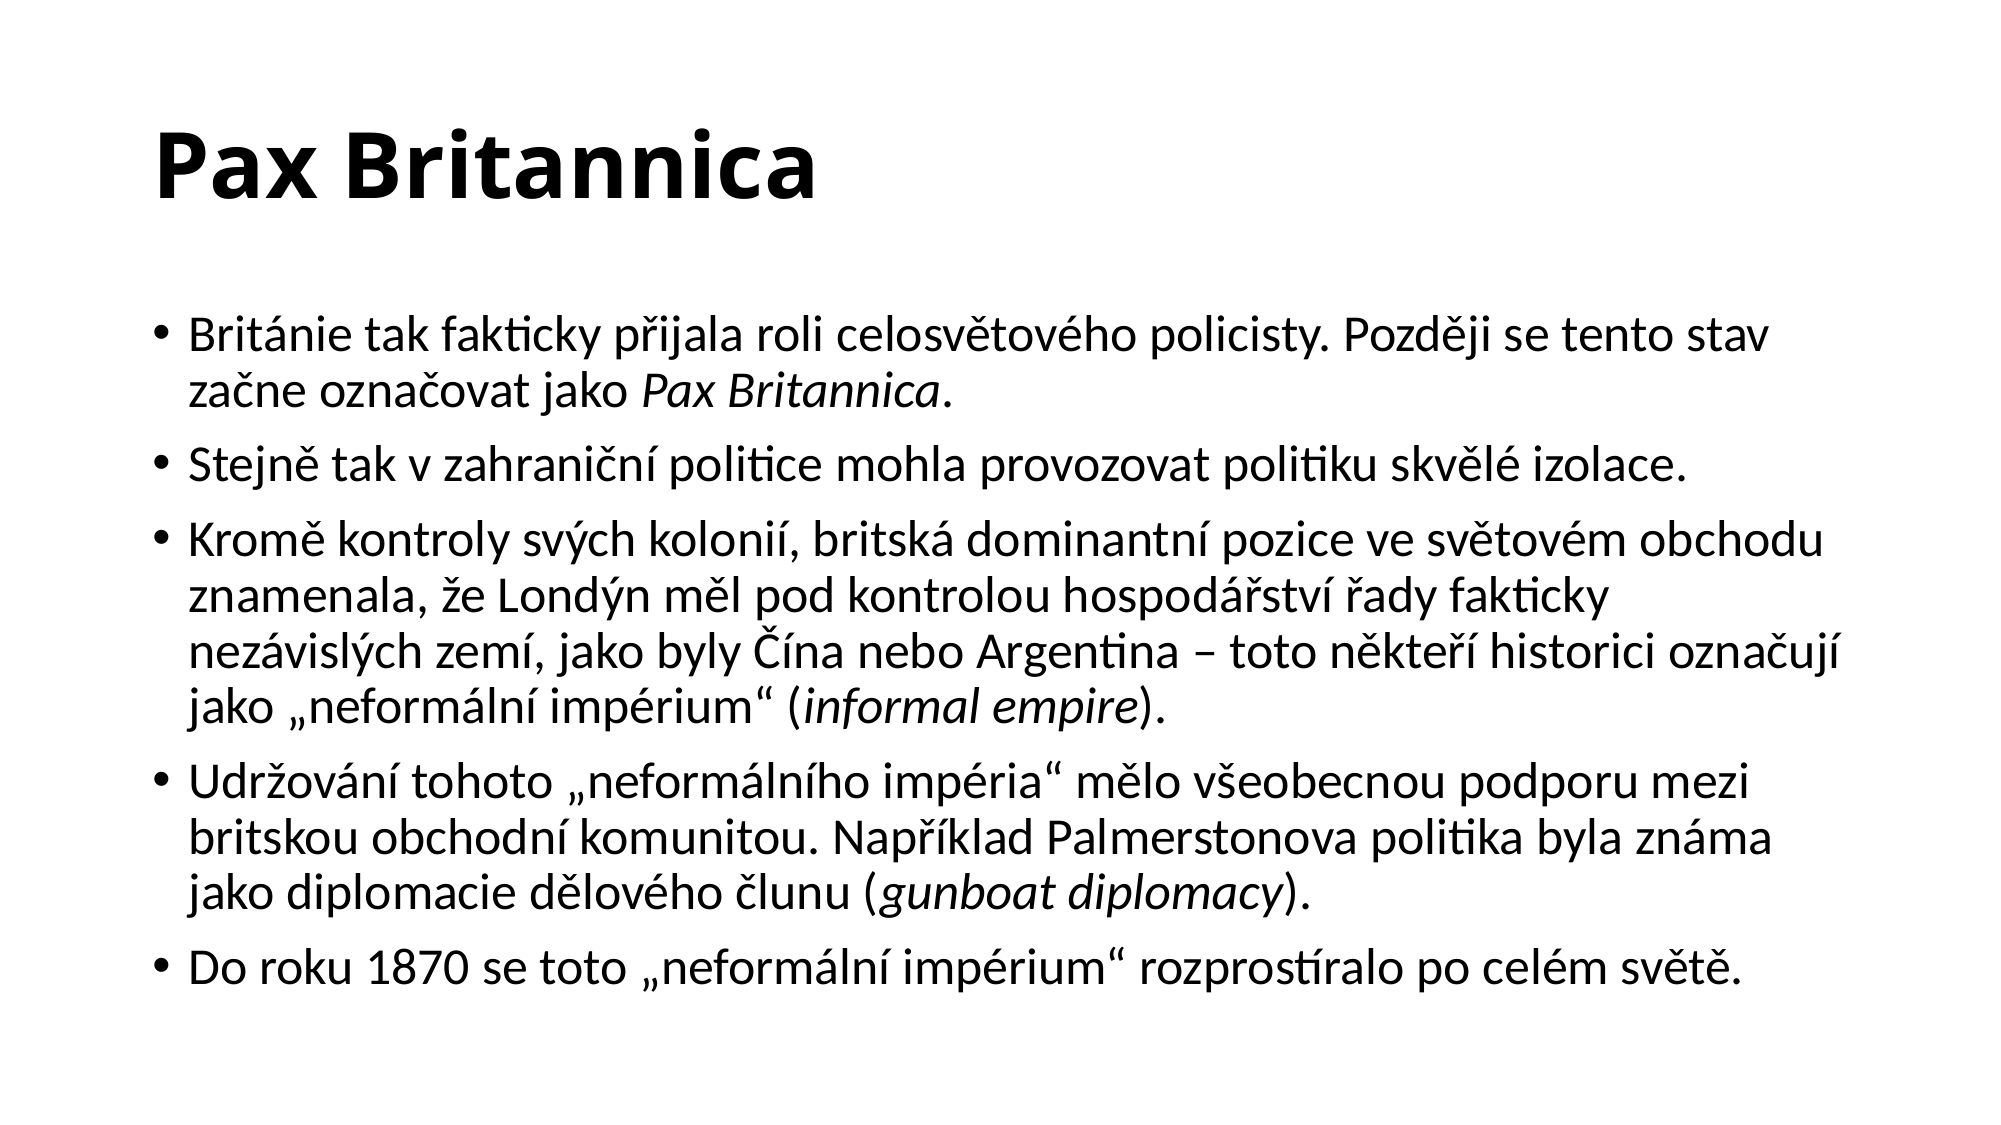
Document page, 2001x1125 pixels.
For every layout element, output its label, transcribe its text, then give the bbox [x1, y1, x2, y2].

list Británie tak fakticky přijala roli celosvětového policisty. Později se tento stav začne označovat jako Pax Britannica. Stejně tak v zahraniční politice mohla provozovat politiku skvělé izolace. Kromě kontroly svých kolonií, britská dominantní pozice ve světovém obchodu znamenala, že Londýn měl pod kontrolou hospodářství řady fakticky nezávislých zemí, jako byly Čína nebo Argentina – toto někteří historici označují jako „neformální impérium“ (informal empire). Udržování tohoto „neformálního impéria“ mělo všeobecnou podporu mezi britskou obchodní komunitou. Například Palmerstonova politika byla známa jako diplomacie dělového člunu (gunboat diplomacy). Do roku 1870 se toto „neformální impérium“ rozprostíralo po celém světě. [137, 299, 1863, 1014]
title Pax Britannica [137, 59, 1863, 278]
